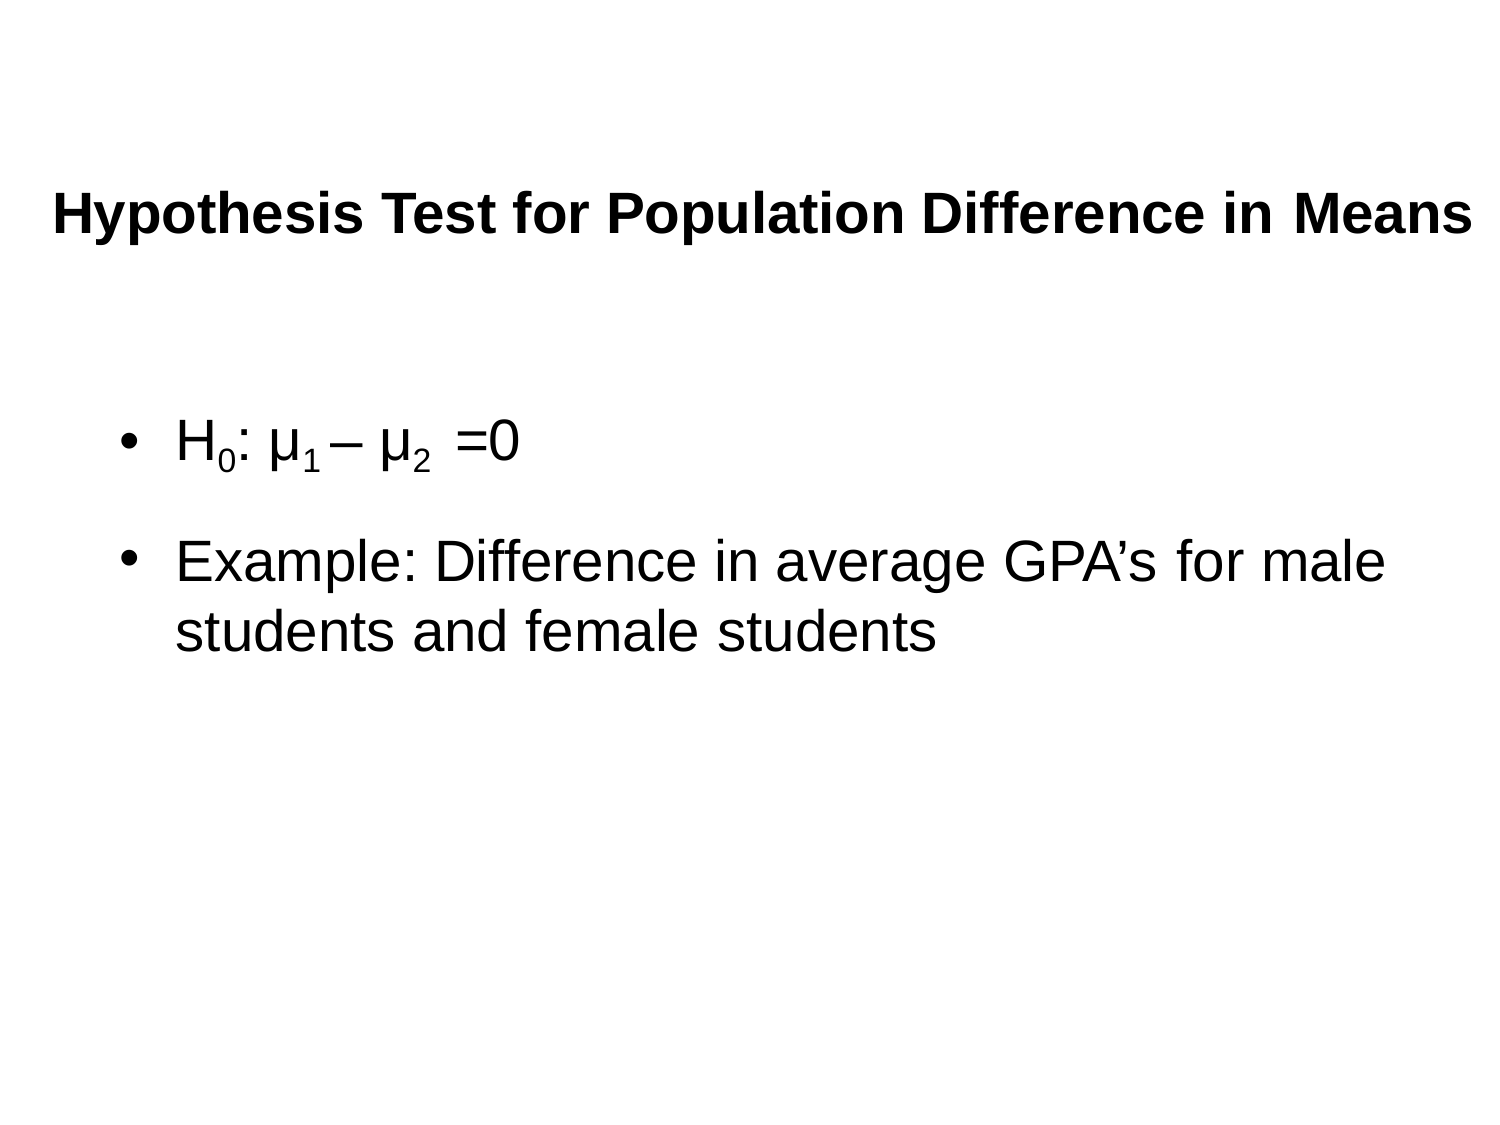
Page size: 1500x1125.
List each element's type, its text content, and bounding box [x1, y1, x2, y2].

text_box Hypothesis Test for Population Difference in Means H0: μ1 – μ2 =0 Example: Difference in average GPA’s for male students and female students [50, 174, 1485, 663]
